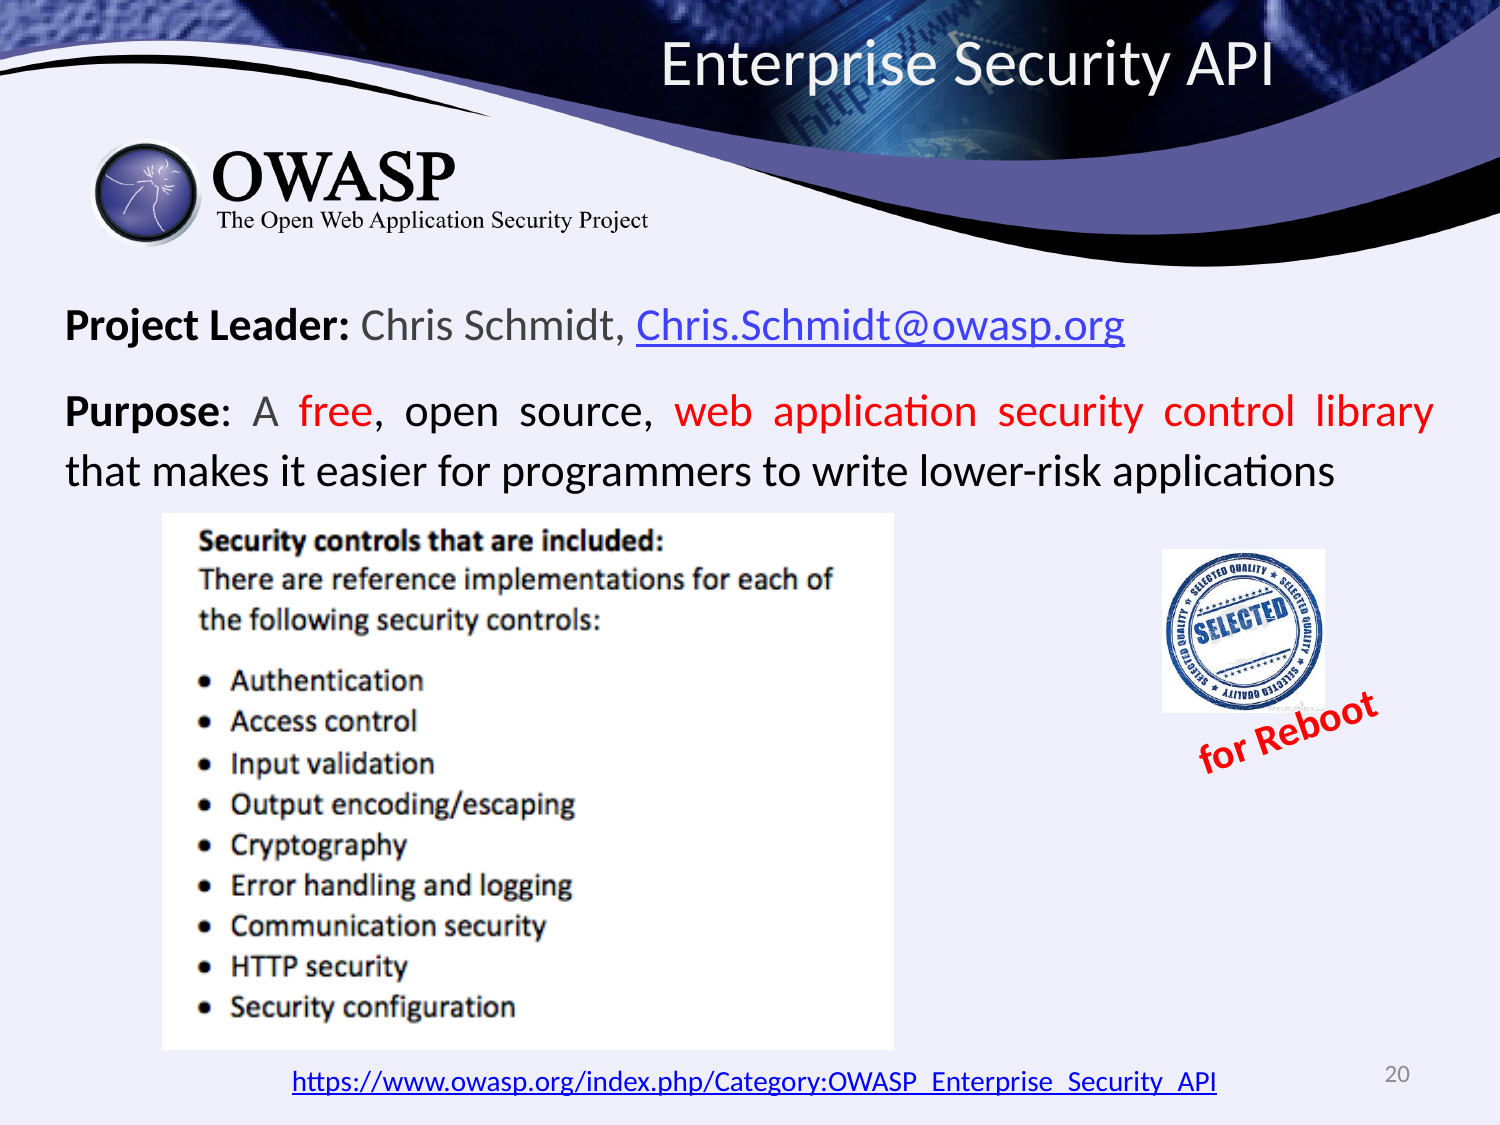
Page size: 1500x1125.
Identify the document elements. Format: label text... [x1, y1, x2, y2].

picture [0, 0, 1500, 1125]
slide_number 20 [1074, 1042, 1425, 1103]
title Enterprise Security API [525, 0, 1413, 118]
text_box for Reboot [1123, 645, 1452, 813]
list Project Leader: Chris Schmidt, Chris.Schmidt@owasp.org Purpose: A free, open source, web application security control library that makes it easier for programmers to write lower-risk applications https://www.owasp.org/index.php/Category:OWASP_Enterprise_Security_API [50, 287, 1450, 1113]
